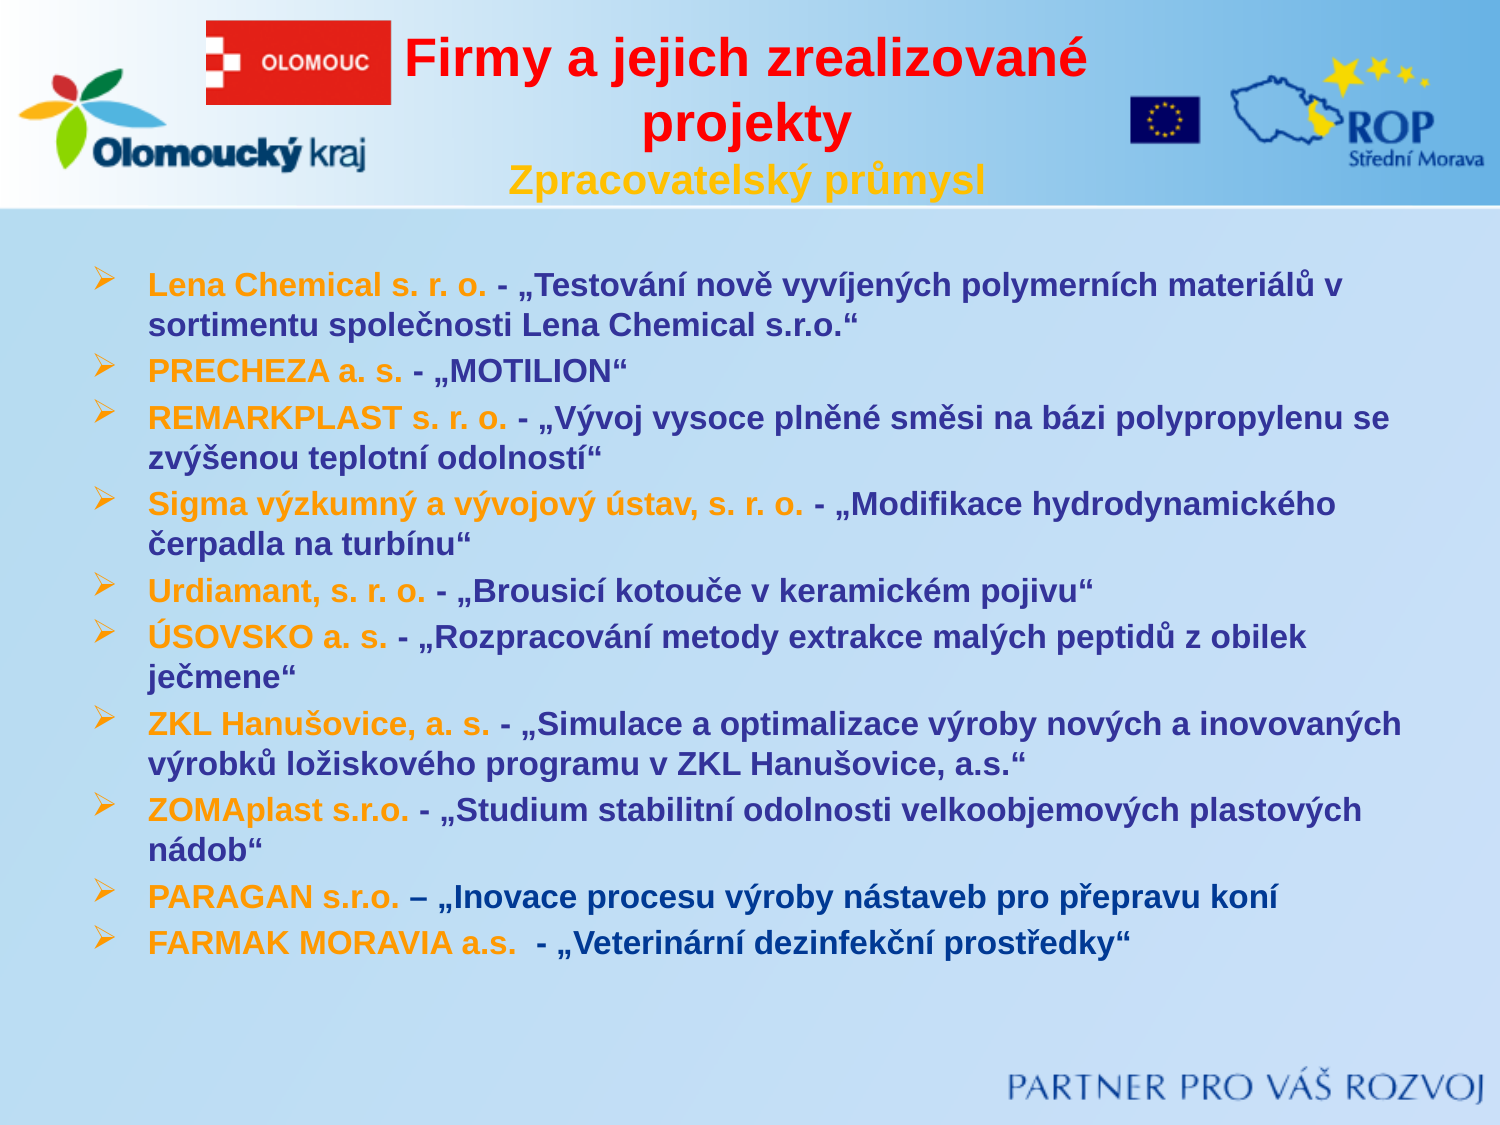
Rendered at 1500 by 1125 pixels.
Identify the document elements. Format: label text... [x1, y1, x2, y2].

picture [0, 0, 1500, 1125]
title Firmy a jejich zrealizované projekty Zpracovatelský průmysl [363, 19, 1132, 207]
list Lena Chemical s. r. o. - „Testování nově vyvíjených polymerních materiálů v sortimentu společnosti Lena Chemical s.r.o.“ PRECHEZA a. s. - „MOTILION“ REMARKPLAST s. r. o. - „Vývoj vysoce plněné směsi na bázi polypropylenu se zvýšenou teplotní odolností“ Sigma výzkumný a vývojový ústav, s. r. o. - „Modifikace hydrodynamického čerpadla na turbínu“ Urdiamant, s. r. o. - „Brousicí kotouče v keramickém pojivu“ ÚSOVSKO a. s. - „Rozpracování metody extrakce malých peptidů z obilek ječmene“ ZKL Hanušovice, a. s. - „Simulace a optimalizace výroby nových a inovovaných výrobků ložiskového programu v ZKL Hanušovice, a.s.“ ZOMAplast s.r.o. - „Studium stabilitní odolnosti velkoobjemových plastových nádob“ PARAGAN s.r.o. – „Inovace procesu výroby nástaveb pro přepravu koní FARMAK MORAVIA a.s. - „Veterinární dezinfekční prostředky“ [76, 255, 1449, 1024]
